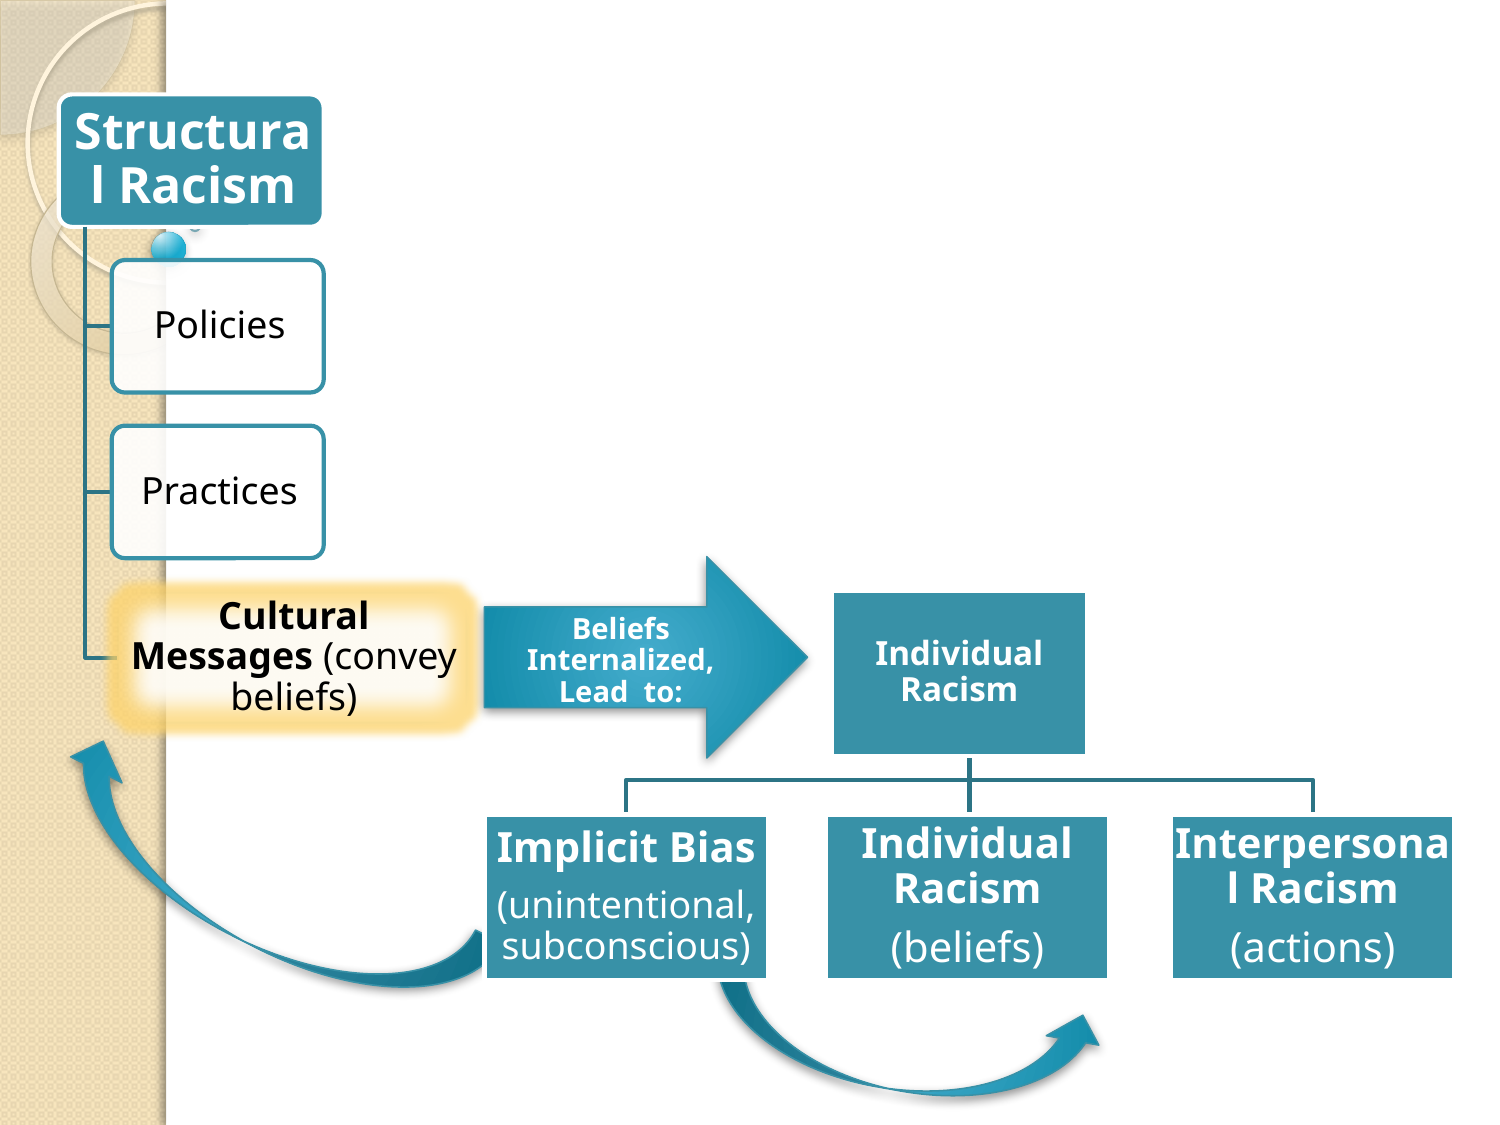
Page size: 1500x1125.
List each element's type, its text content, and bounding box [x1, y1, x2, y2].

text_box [484, 590, 1455, 980]
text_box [53, 94, 468, 725]
text_box Beliefs Internalized, Lead to: [706, 555, 739, 587]
text_box [69, 740, 477, 988]
text_box [722, 990, 1100, 1097]
